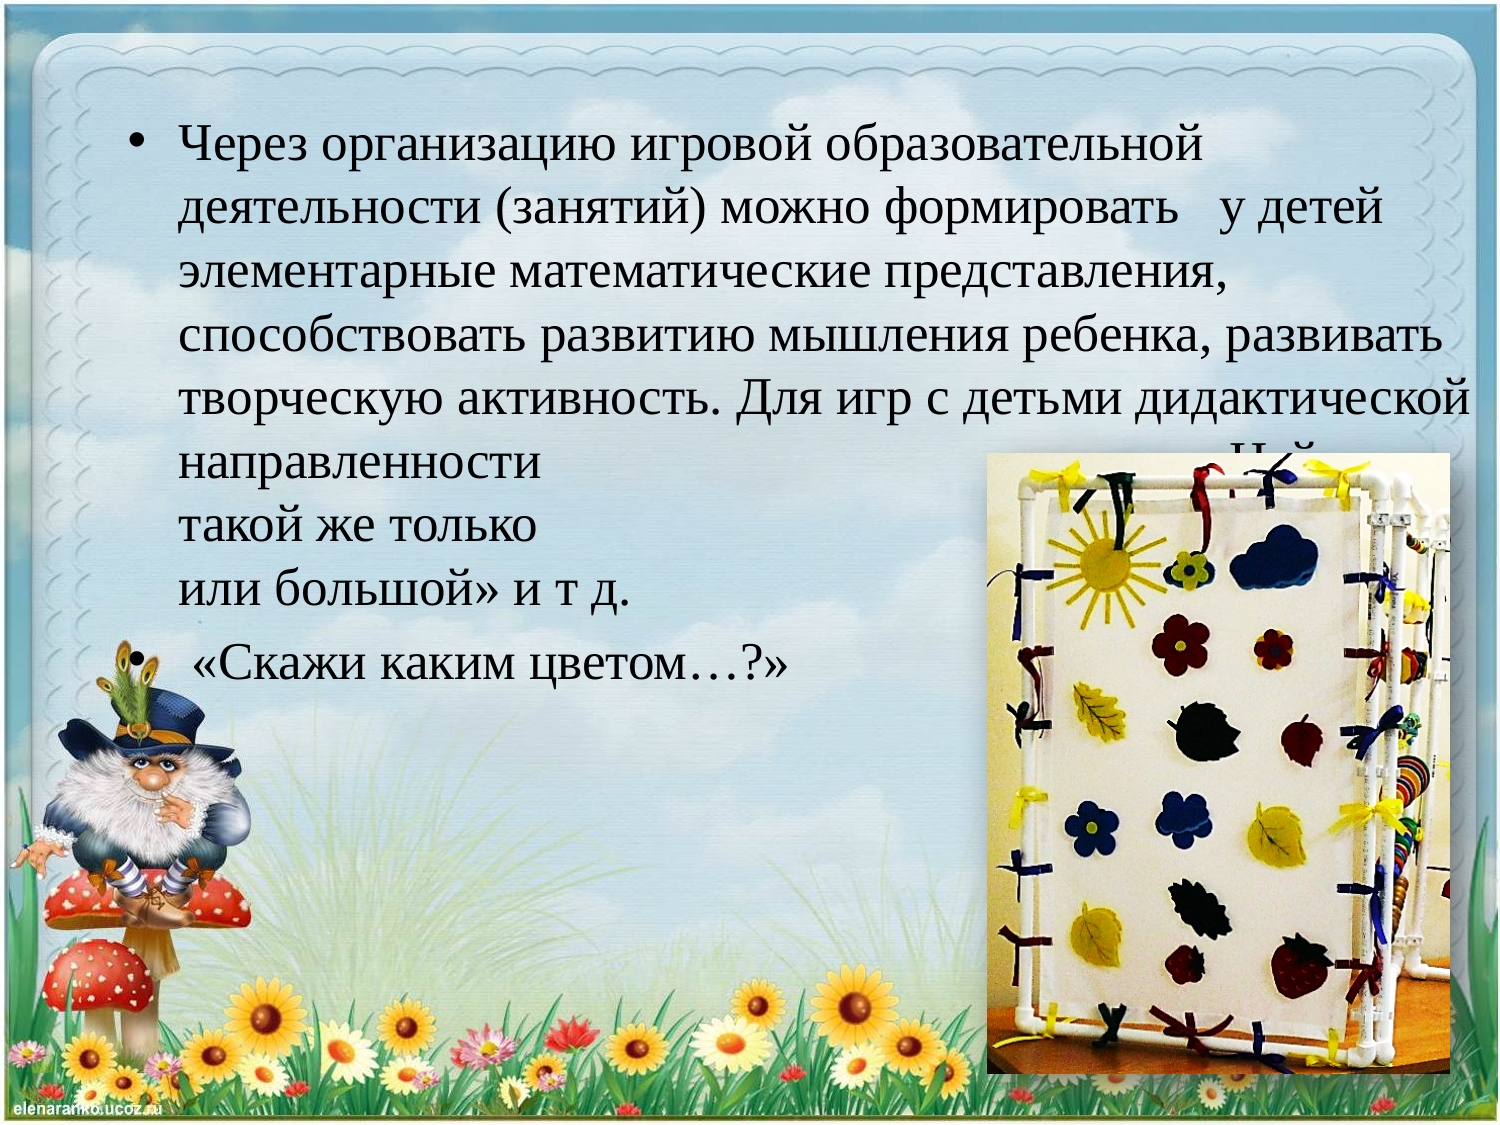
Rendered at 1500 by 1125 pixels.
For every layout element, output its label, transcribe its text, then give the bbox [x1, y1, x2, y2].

picture [0, 0, 1500, 1125]
list Через организацию игровой образовательной деятельности (занятий) можно формировать у детей элементарные математические представления, способствовать развитию мышления ребенка, развивать творческую активность. Для игр с детьми дидактической направленности «Найди такой же только маленький, или большой» и т д. «Скажи каким цветом…?» [112, 99, 1500, 700]
